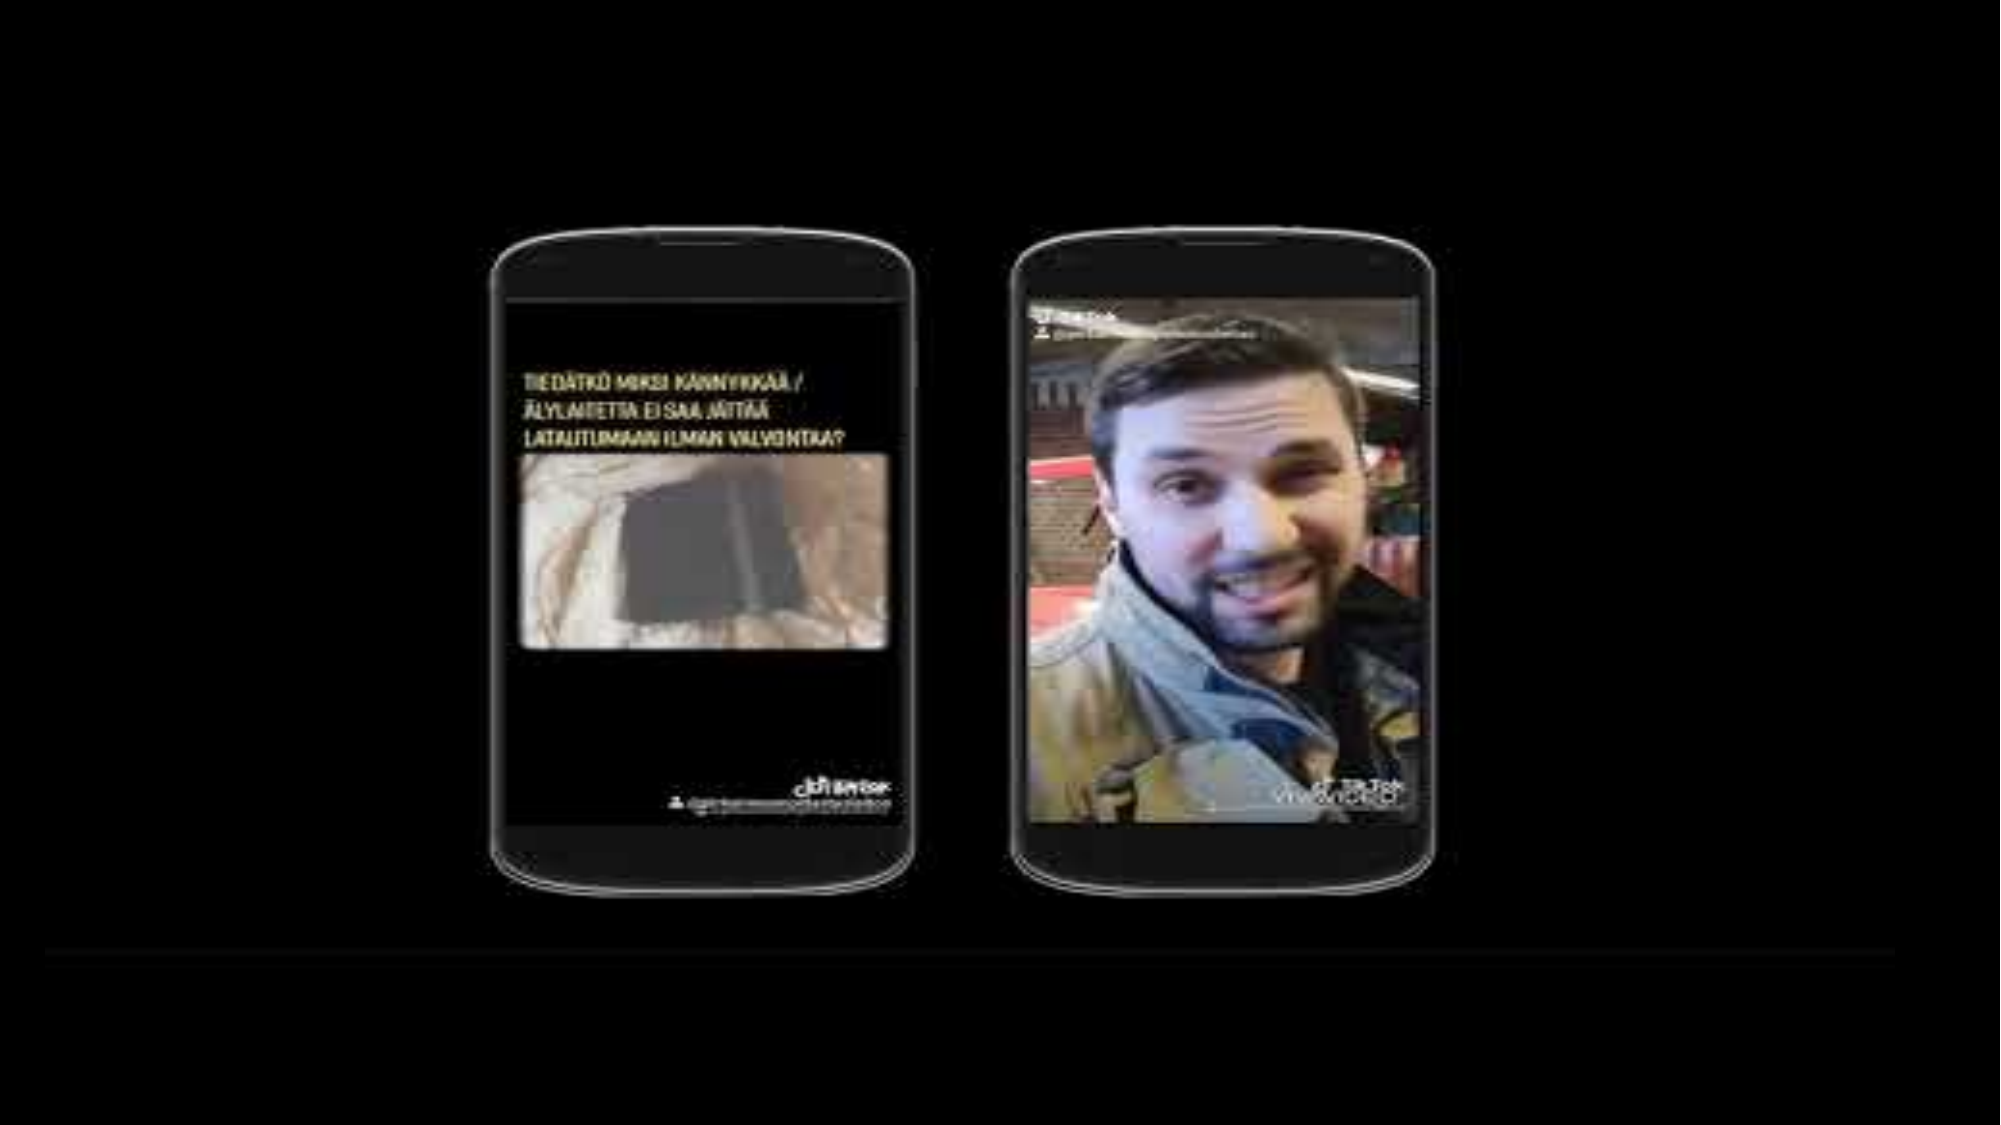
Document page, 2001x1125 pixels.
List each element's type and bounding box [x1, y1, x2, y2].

text_box [44, 39, 1896, 1086]
